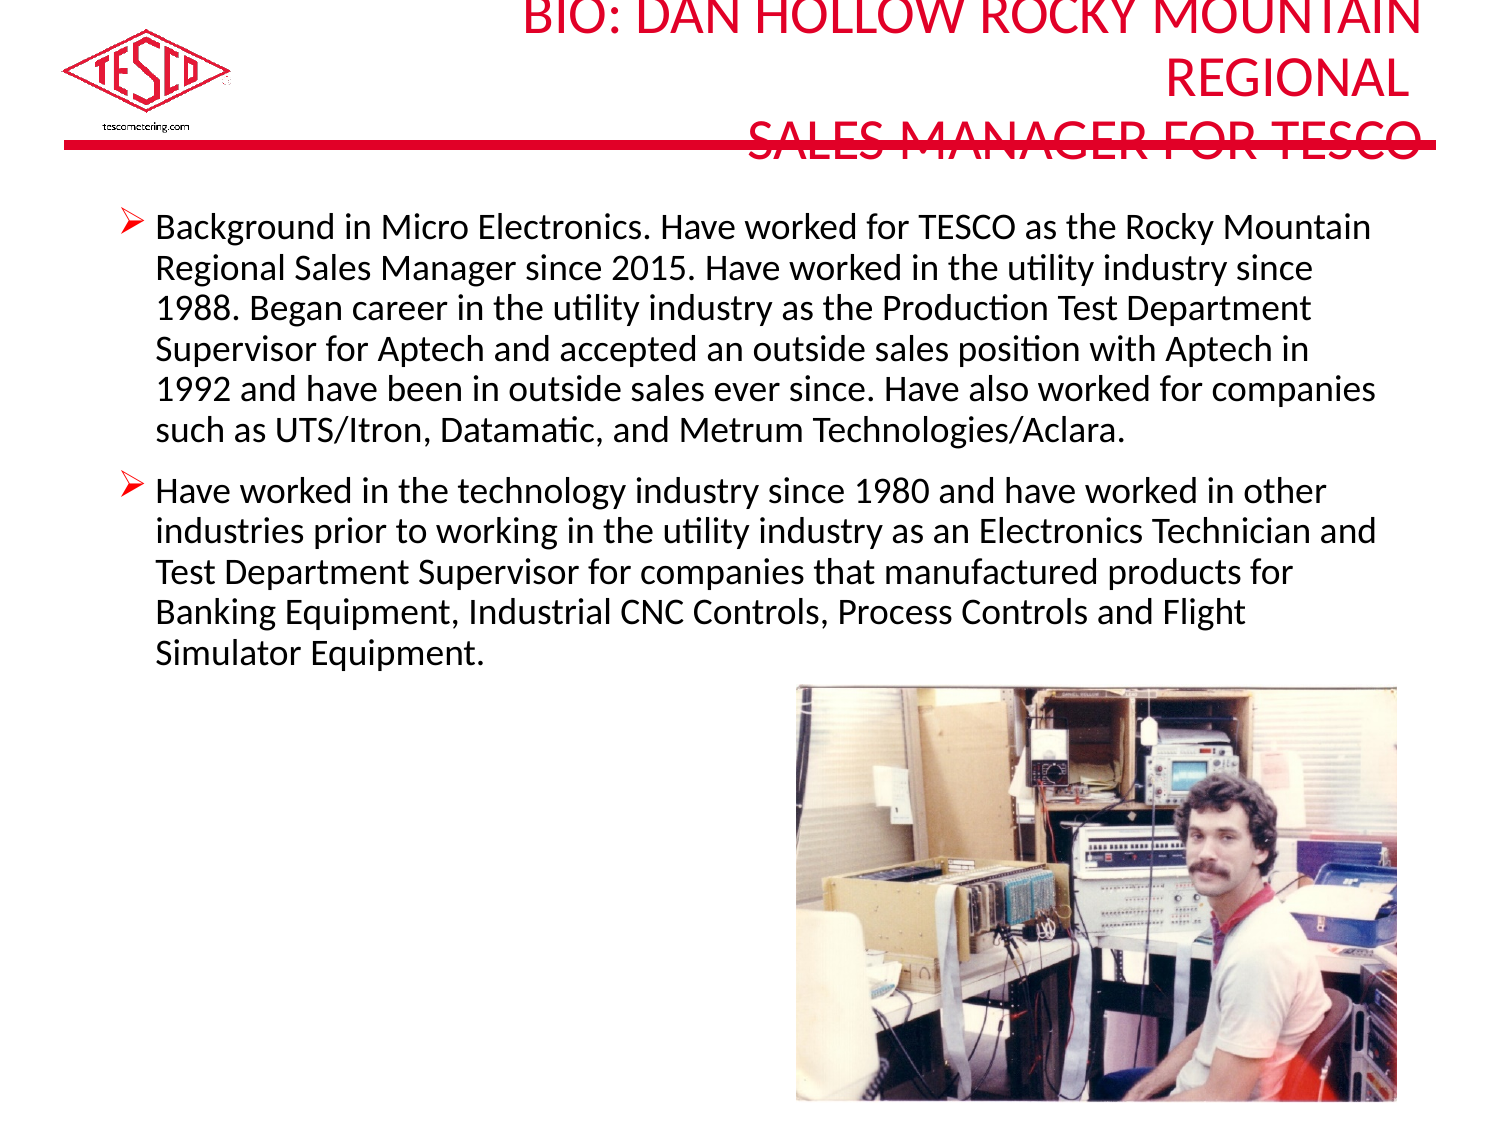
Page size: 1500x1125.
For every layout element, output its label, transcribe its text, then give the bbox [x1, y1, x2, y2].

picture [796, 684, 1397, 1103]
picture [61, 29, 231, 133]
list Background in Micro Electronics. Have worked for TESCO as the Rocky Mountain Regional Sales Manager since 2015. Have worked in the utility industry since 1988. Began career in the utility industry as the Production Test Department Supervisor for Aptech and accepted an outside sales position with Aptech in 1992 and have been in outside sales ever since. Have also worked for companies such as UTS/Itron, Datamatic, and Metrum Technologies/Aclara. Have worked in the technology industry since 1980 and have worked in other industries prior to working in the utility industry as an Electronics Technician and Test Department Supervisor for companies that manufactured products for Banking Equipment, Industrial CNC Controls, Process Controls and Flight Simulator Equipment. [102, 200, 1397, 995]
title Bio: Dan Hollow Rocky Mountain Regional Sales Manager for TESCO [255, 22, 1438, 134]
